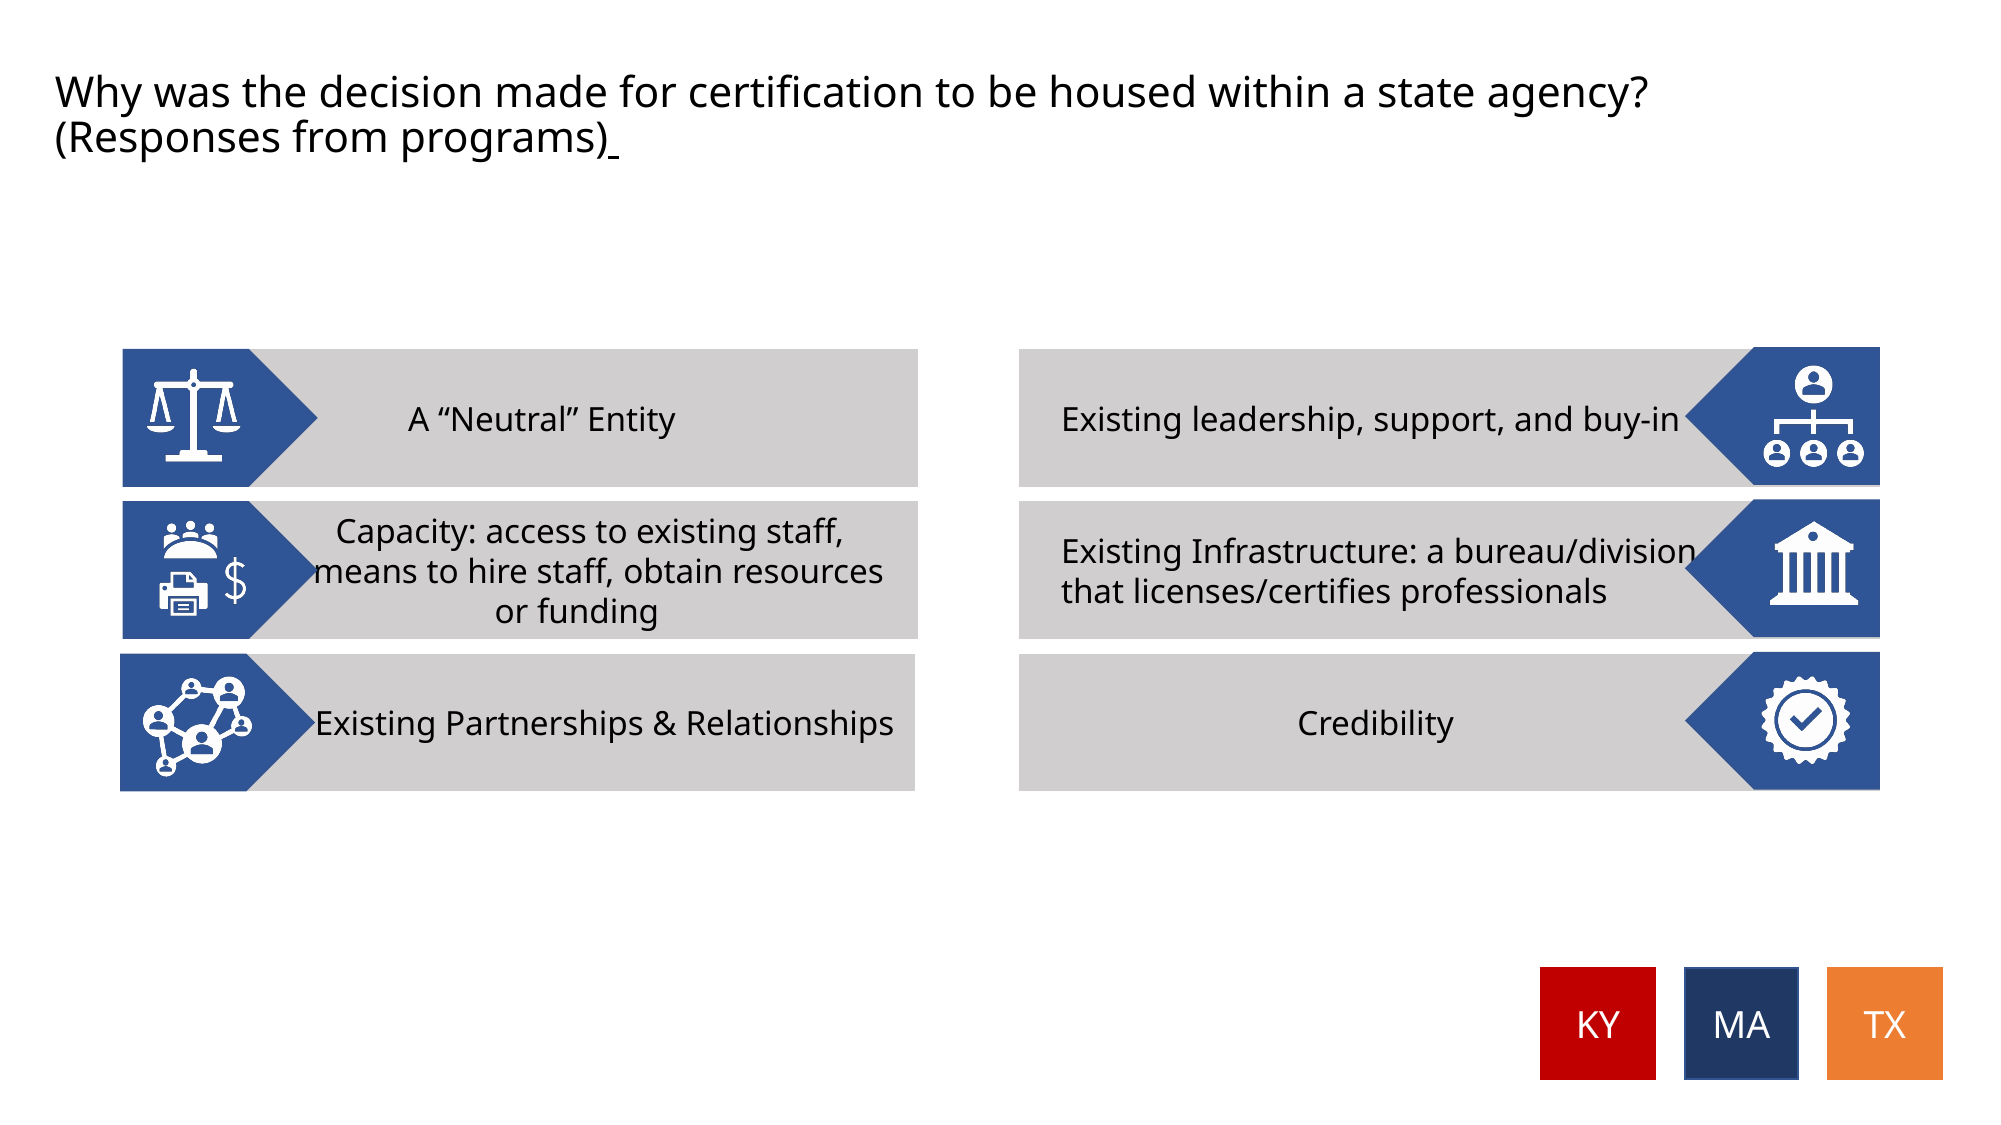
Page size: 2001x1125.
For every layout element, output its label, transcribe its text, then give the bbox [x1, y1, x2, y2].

picture [1748, 663, 1863, 777]
text_box Existing Partnerships & Relationships [248, 654, 915, 791]
text_box Credibility [1019, 654, 1880, 791]
picture [137, 359, 250, 472]
text_box MA [1684, 967, 1799, 1080]
text_box [1684, 651, 1880, 790]
text_box [1684, 353, 1748, 480]
picture [135, 665, 258, 789]
text_box [122, 501, 318, 639]
text_box TX [1827, 967, 1943, 1080]
picture [157, 507, 261, 620]
text_box Existing leadership, support, and buy-in [1019, 349, 1880, 487]
text_box [122, 348, 318, 487]
text_box [1750, 347, 1880, 485]
text_box Existing Infrastructure: a bureau/division that licenses/certifies professionals [1019, 501, 1880, 639]
text_box A “Neutral” Entity [250, 349, 918, 487]
title Why was the decision made for certification to be housed within a state agency? (Responses from programs) [40, 61, 1942, 171]
picture [1758, 507, 1870, 619]
text_box Capacity: access to existing staff, means to hire staff, obtain resources or funding [250, 501, 918, 639]
picture [1748, 350, 1879, 482]
text_box [120, 653, 316, 792]
text_box [1684, 499, 1880, 638]
text_box KY [1540, 967, 1656, 1080]
